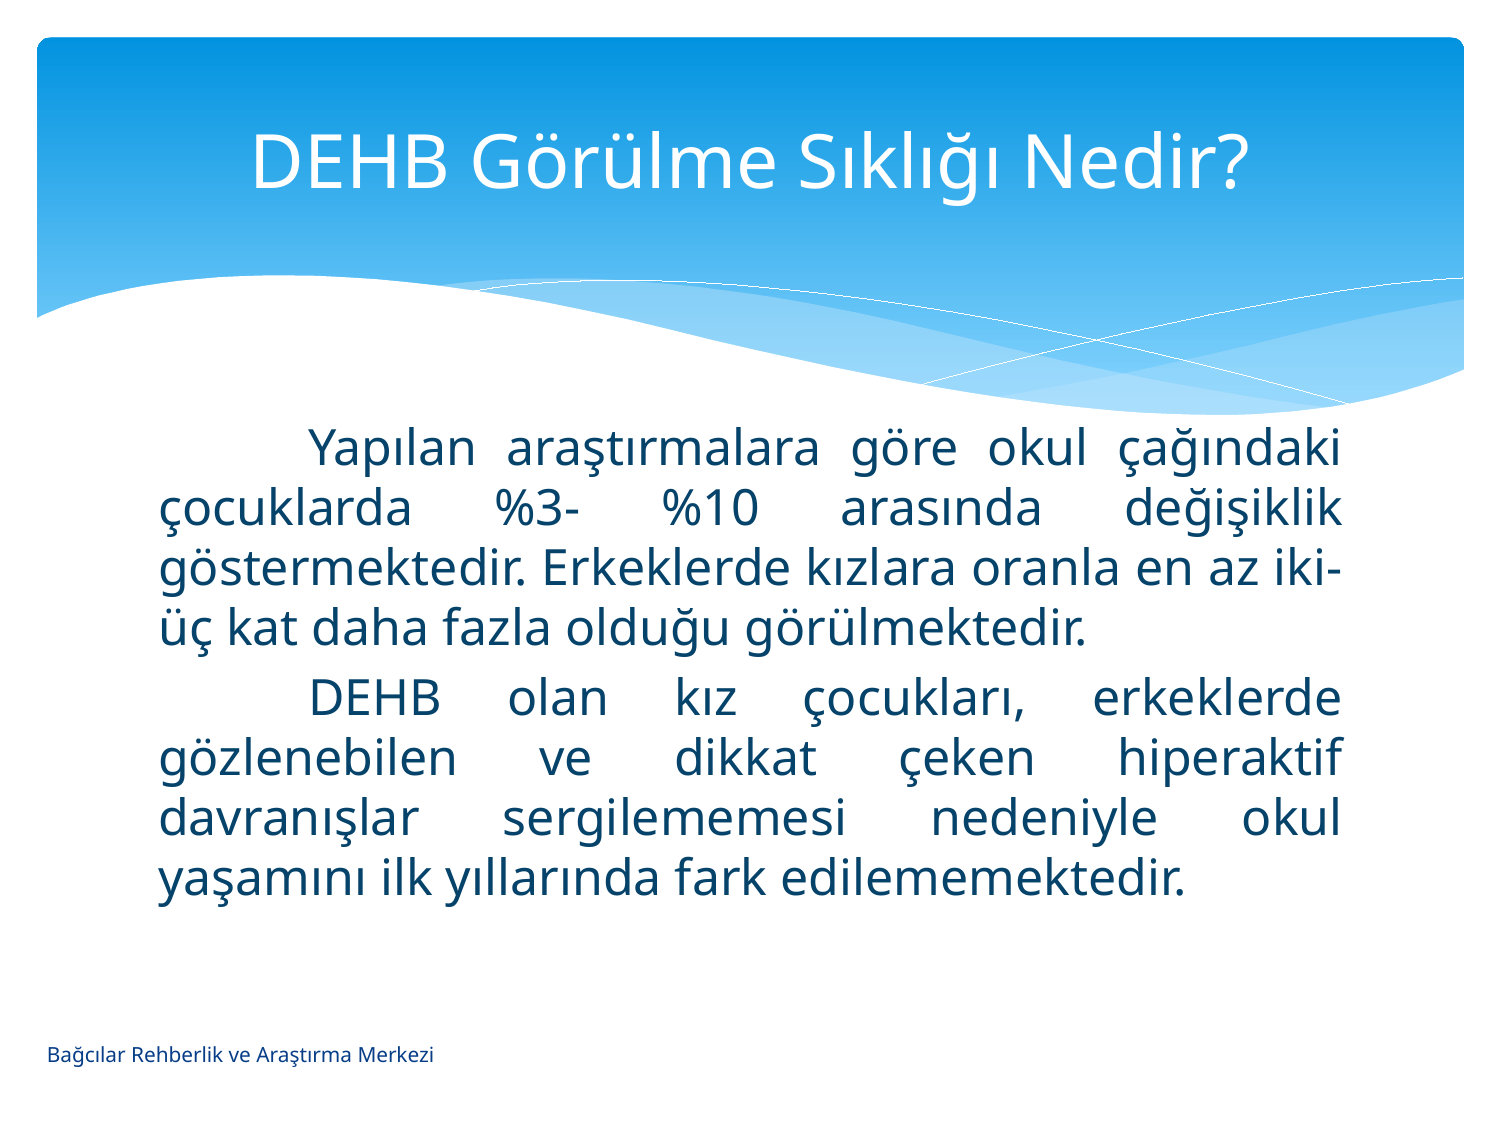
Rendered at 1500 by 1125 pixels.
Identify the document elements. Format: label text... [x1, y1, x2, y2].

list Yapılan araştırmalara göre okul çağındaki çocuklarda %3- %10 arasında değişiklik göstermektedir. Erkeklerde kızlara oranla en az iki-üç kat daha fazla olduğu görülmektedir. DEHB olan kız çocukları, erkeklerde gözlenebilen ve dikkat çeken hiperaktif davranışlar sergilememesi nedeniyle okul yaşamını ilk yıllarında fark edilememektedir. [143, 338, 1359, 1125]
title DEHB Görülme Sıklığı Nedir? [75, 55, 1425, 261]
footer Bağcılar Rehberlik ve Araştırma Merkezi [31, 1025, 653, 1086]
